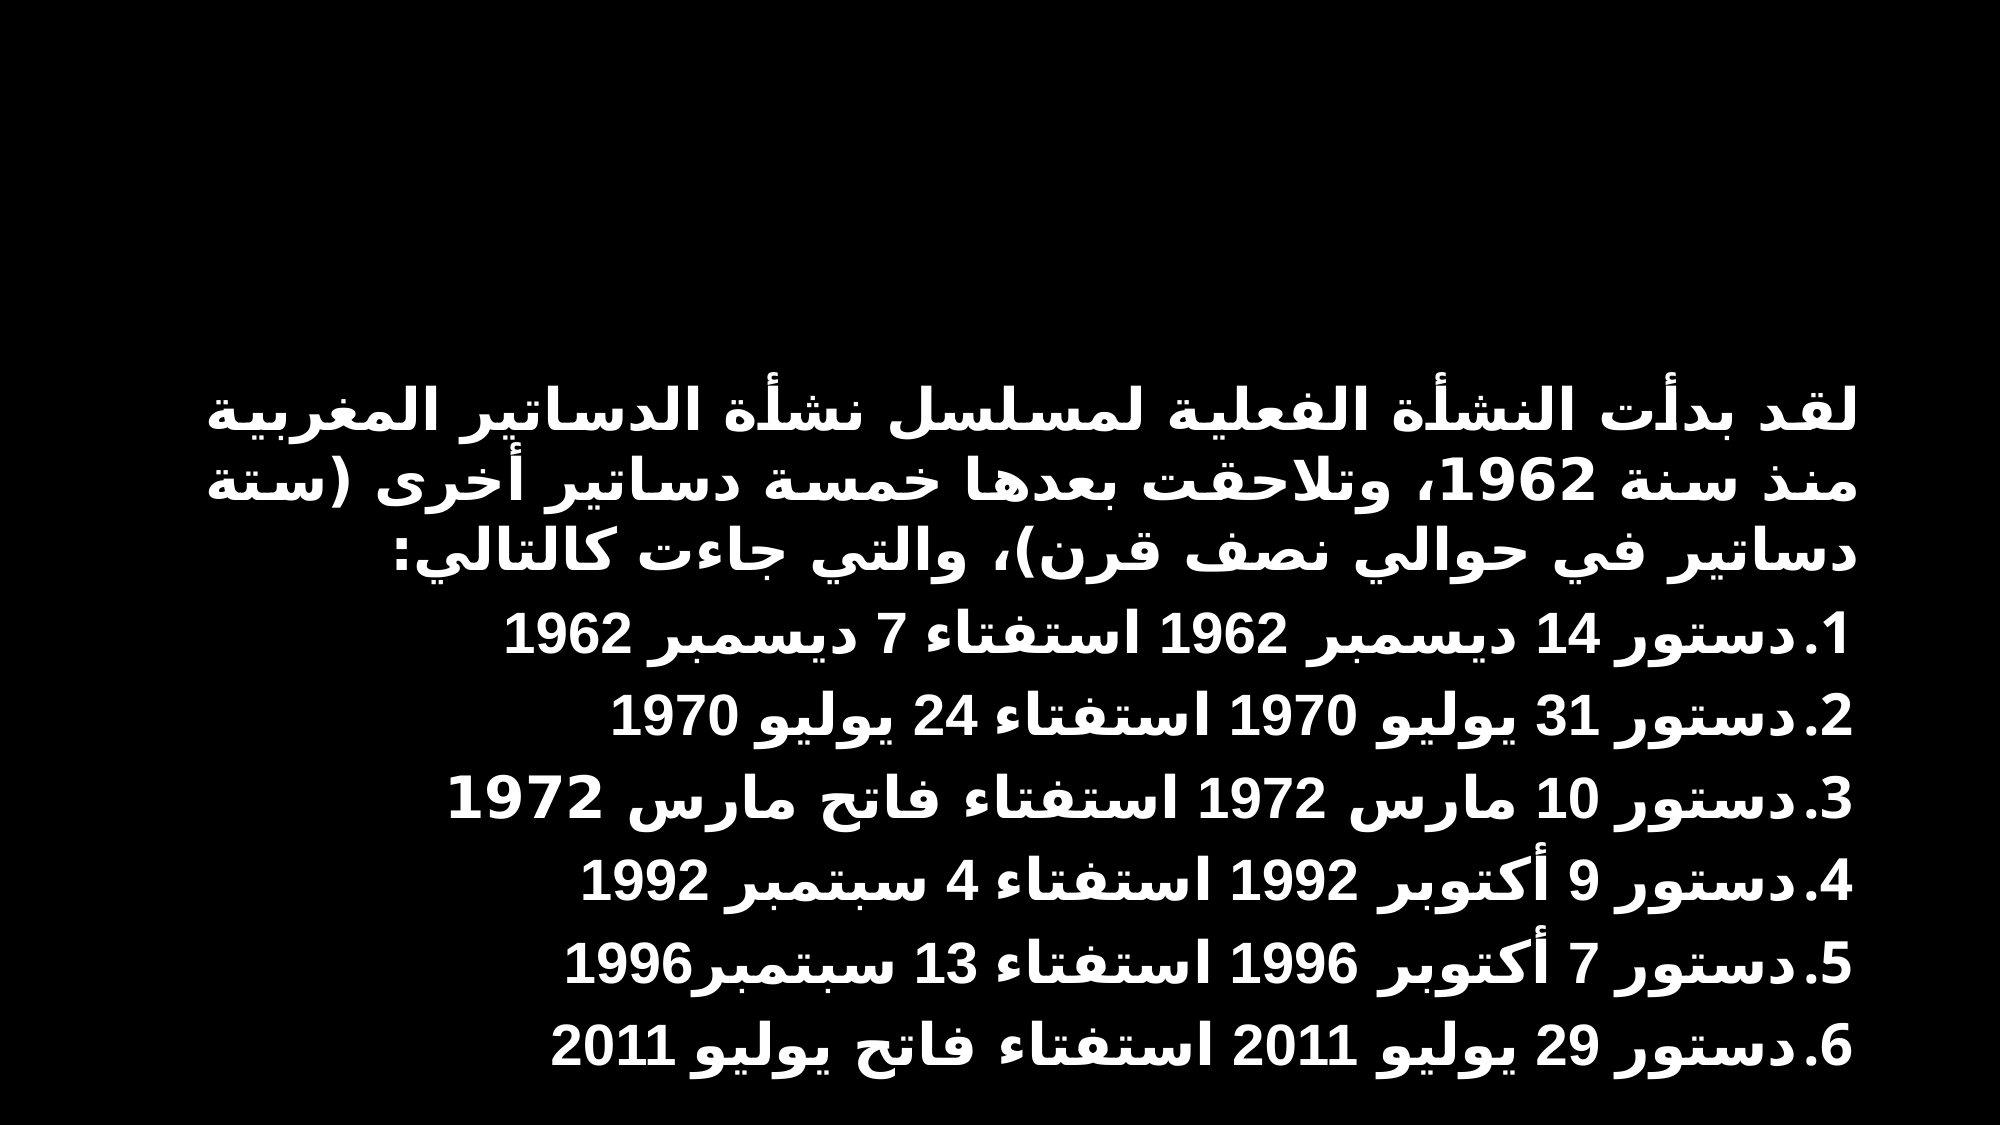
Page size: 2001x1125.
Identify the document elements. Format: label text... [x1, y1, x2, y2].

text_box لقد بدأت النشأة الفعلية لمسلسل نشأة الدساتير المغربية منذ سنة 1962، وتلاحقت بعدها خمسة دساتير أخرى (ستة دساتير في حوالي نصف قرن)، والتي جاءت كالتالي: دستور 14 ديسمبر 1962 استفتاء 7 ديسمبر 1962 دستور 31 يوليو 1970 استفتاء 24 يوليو 1970 دستور 10 مارس 1972 استفتاء فاتح مارس 1972 دستور 9 أكتوبر 1992 استفتاء 4 سبتمبر 1992 دستور 7 أكتوبر 1996 استفتاء 13 سبتمبر1996 دستور 29 يوليو 2011 استفتاء فاتح يوليو 2011 [190, 364, 1875, 1085]
